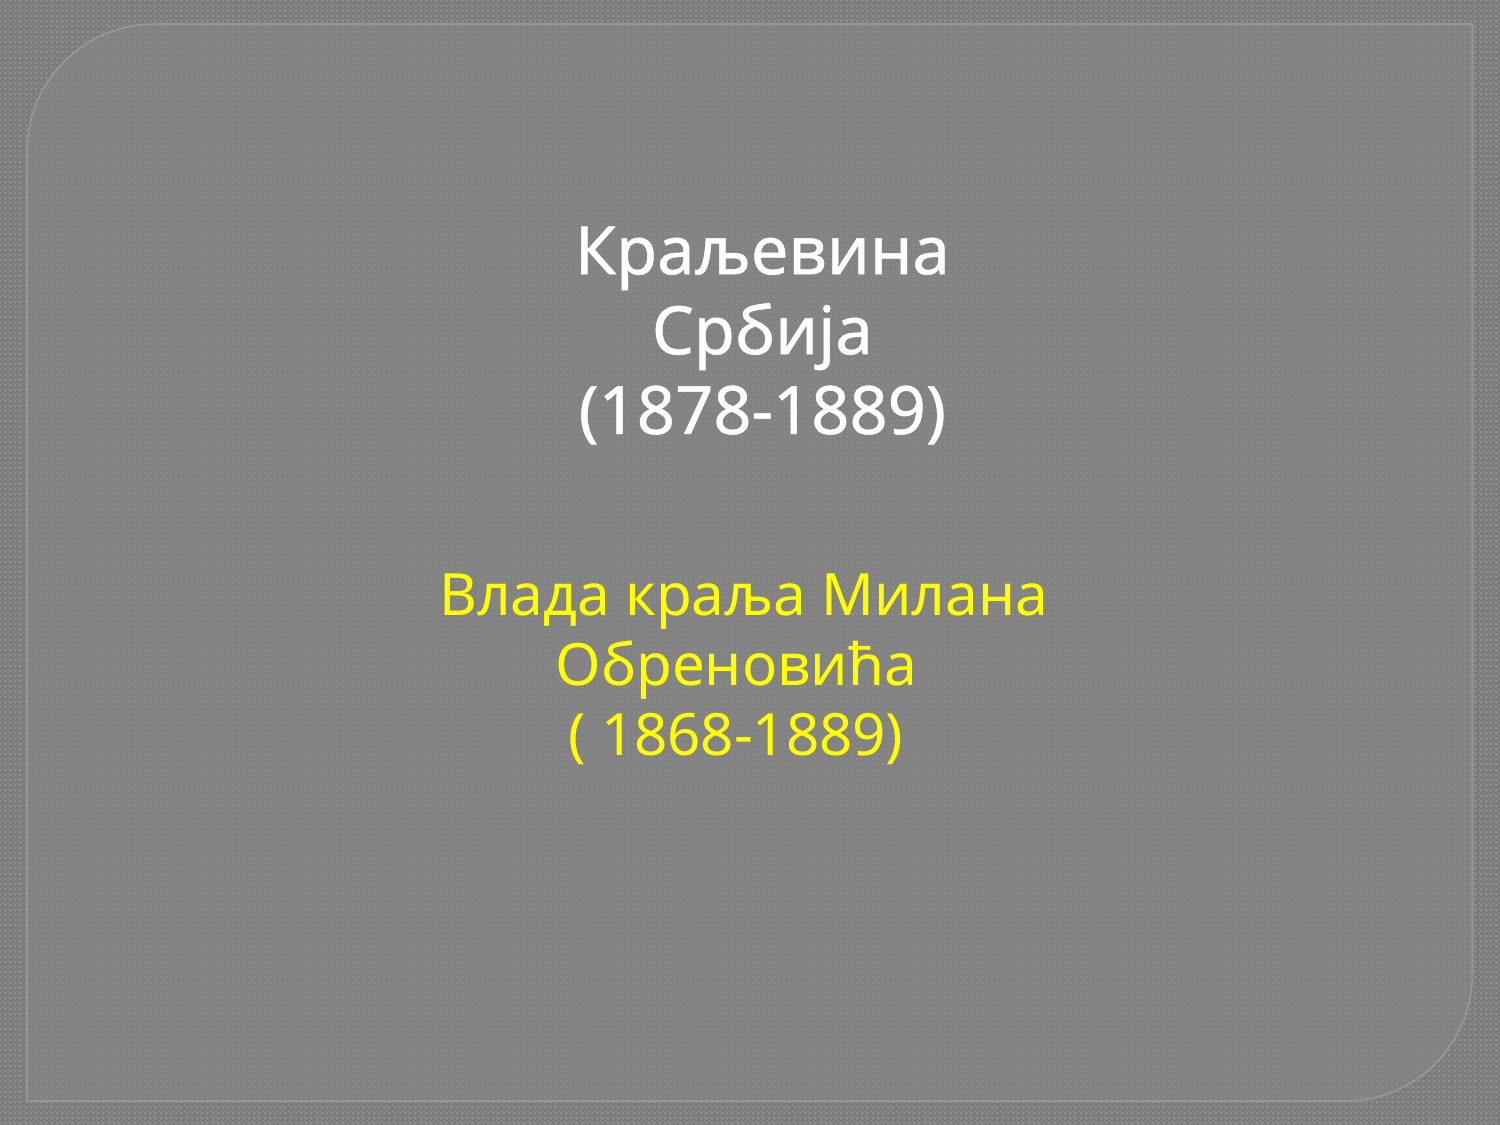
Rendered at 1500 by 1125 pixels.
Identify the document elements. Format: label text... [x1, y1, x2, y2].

text_box Влада краља Милана Обреновића ( 1868-1889) [237, 549, 1250, 775]
text_box Краљевина Србија (1878-1889) [362, 199, 1163, 455]
